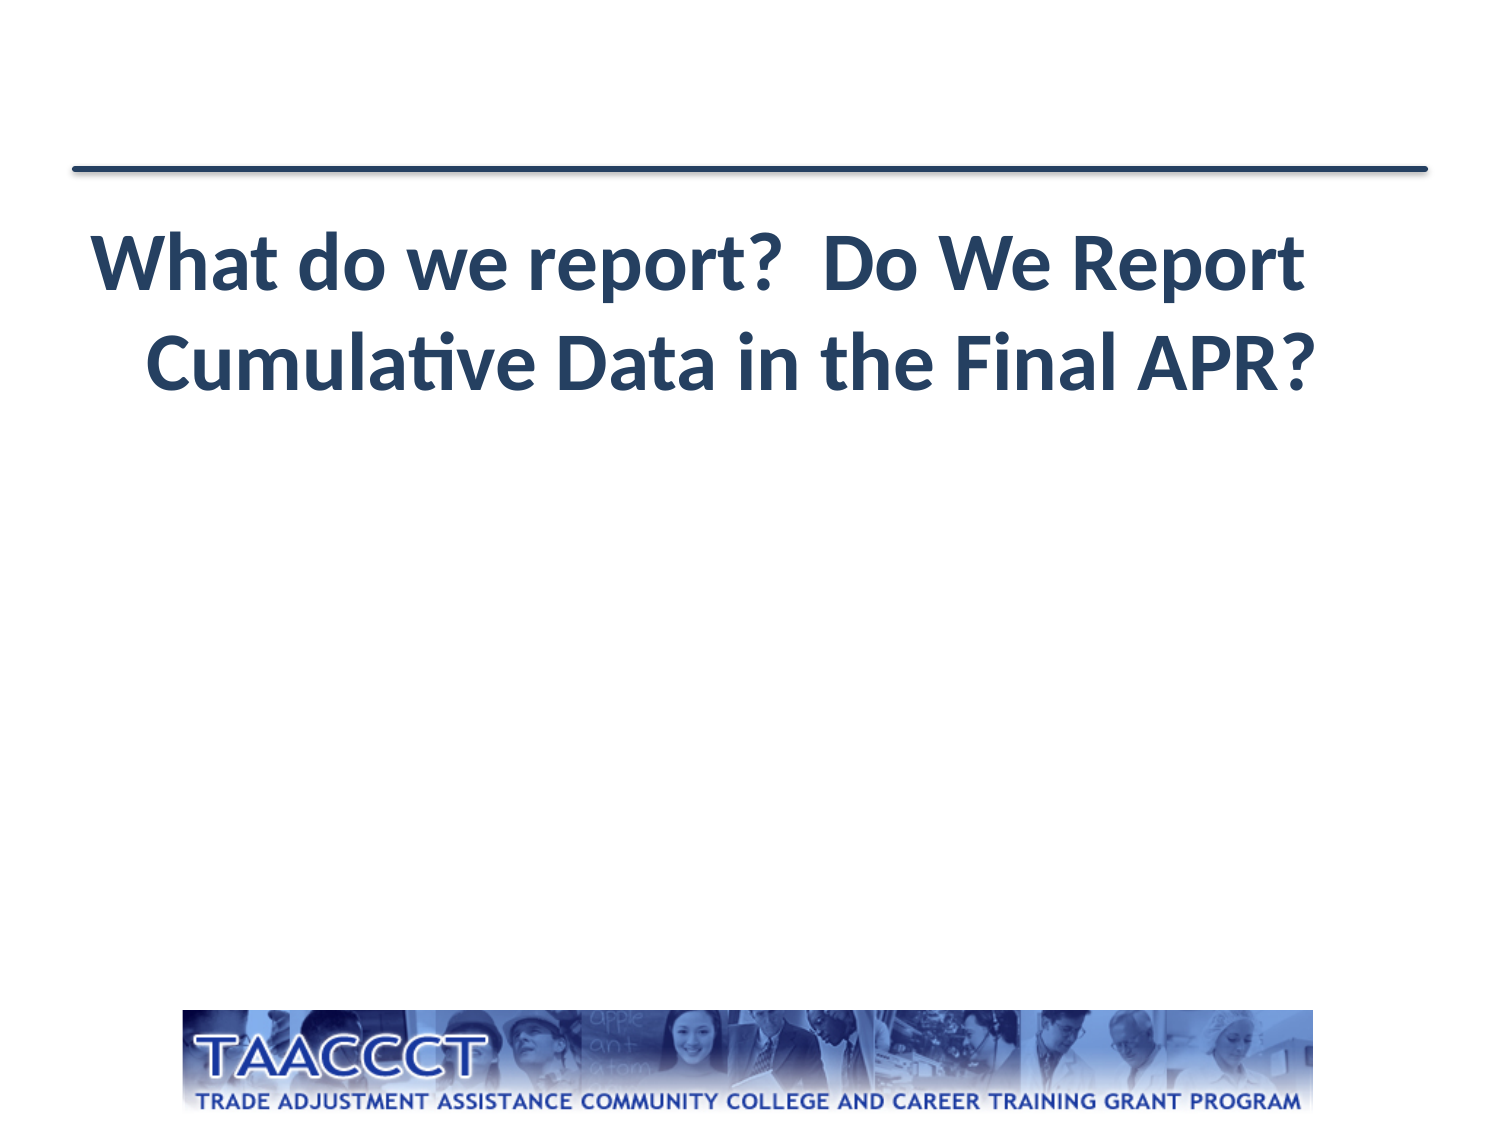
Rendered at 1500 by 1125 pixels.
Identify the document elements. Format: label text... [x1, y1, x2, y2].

list What do we report? Do We Report Cumulative Data in the Final APR? [75, 200, 1425, 1005]
picture [182, 1010, 1313, 1124]
